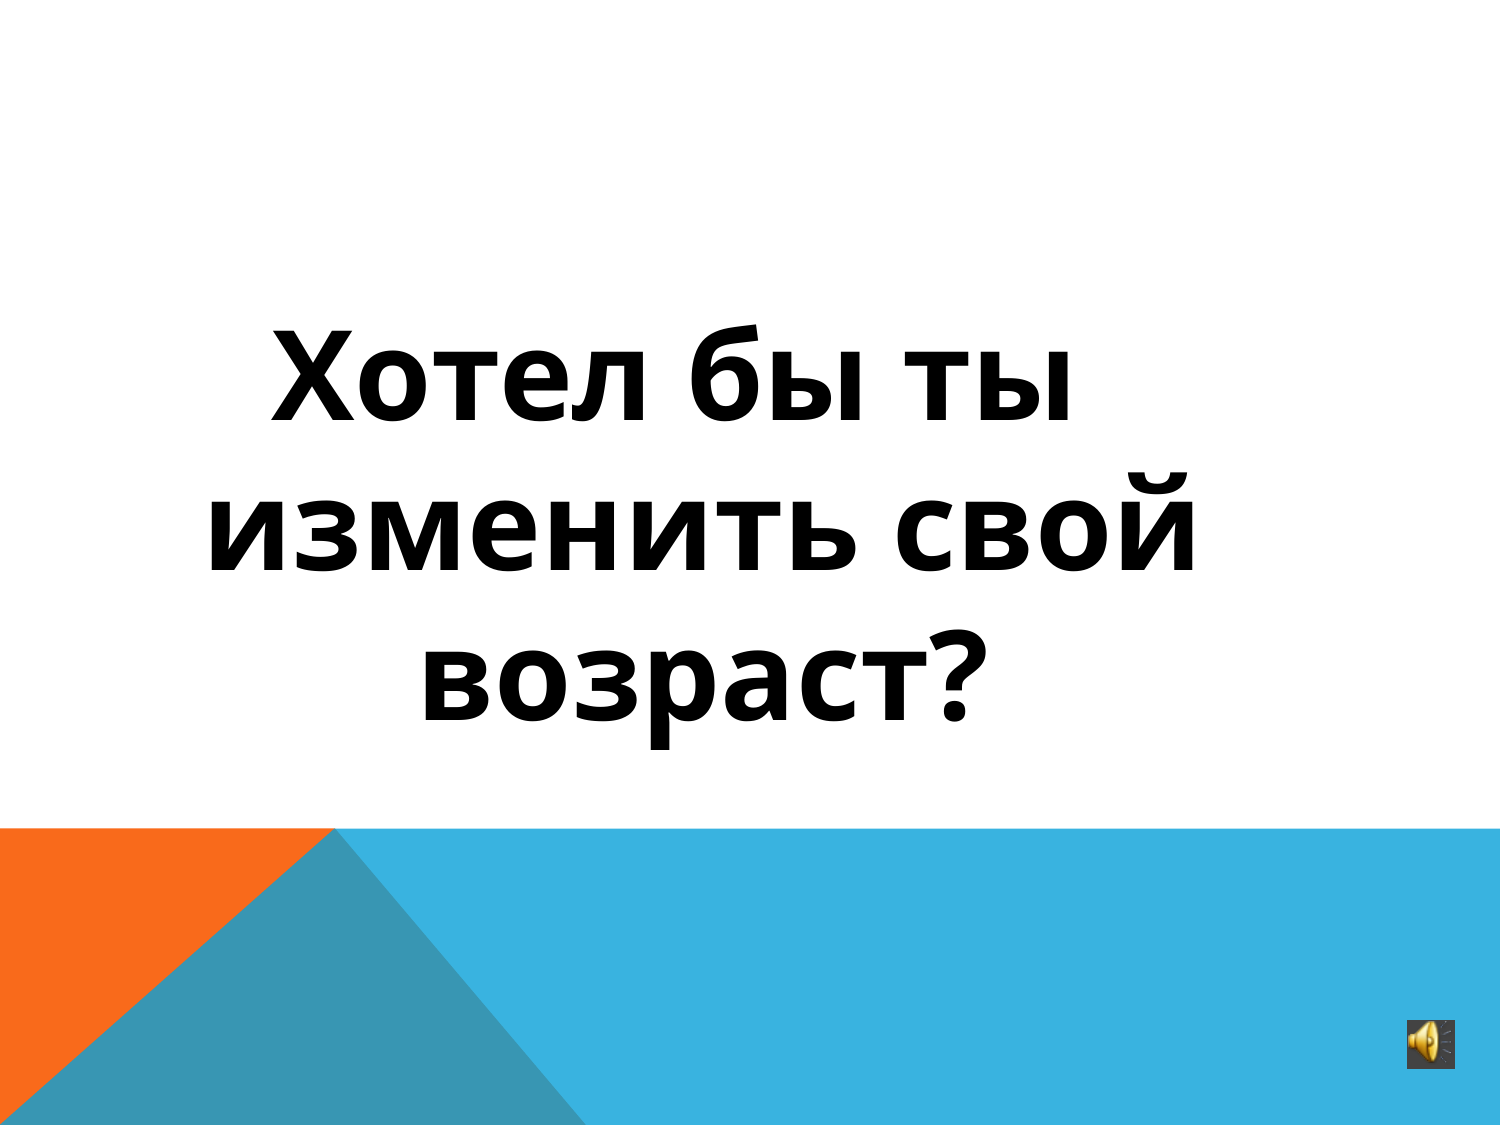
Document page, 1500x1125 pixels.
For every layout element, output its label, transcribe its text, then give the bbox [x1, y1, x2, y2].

list Хотел бы ты изменить свой возраст? [0, 287, 1350, 1005]
picture [1406, 1019, 1457, 1070]
